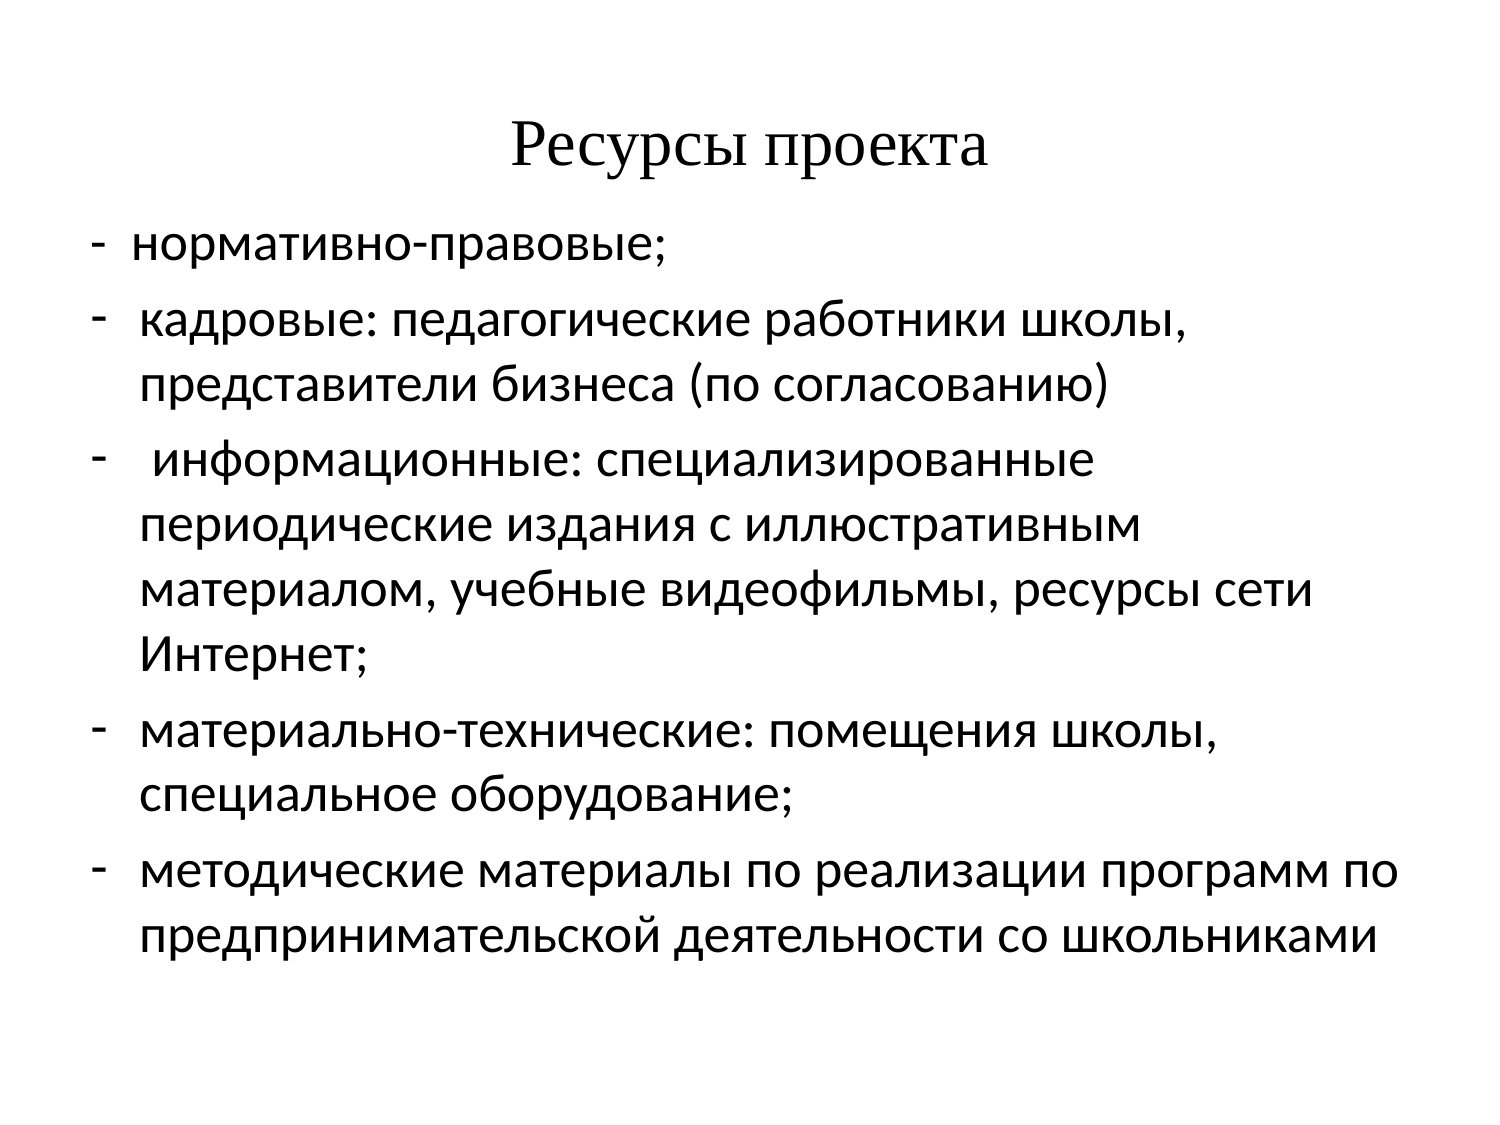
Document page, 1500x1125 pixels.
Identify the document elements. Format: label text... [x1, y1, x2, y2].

list - нормативно-правовые; кадровые: педагогические работники школы, представители бизнеса (по согласованию) информационные: специализированные периодические издания с иллюстративным материалом, учебные видеофильмы, ресурсы сети Интернет; материально-технические: помещения школы, специальное оборудование; методические материалы по реализации программ по предпринимательской деятельности со школьниками [75, 199, 1425, 1005]
title Ресурсы проекта [75, 45, 1425, 199]
